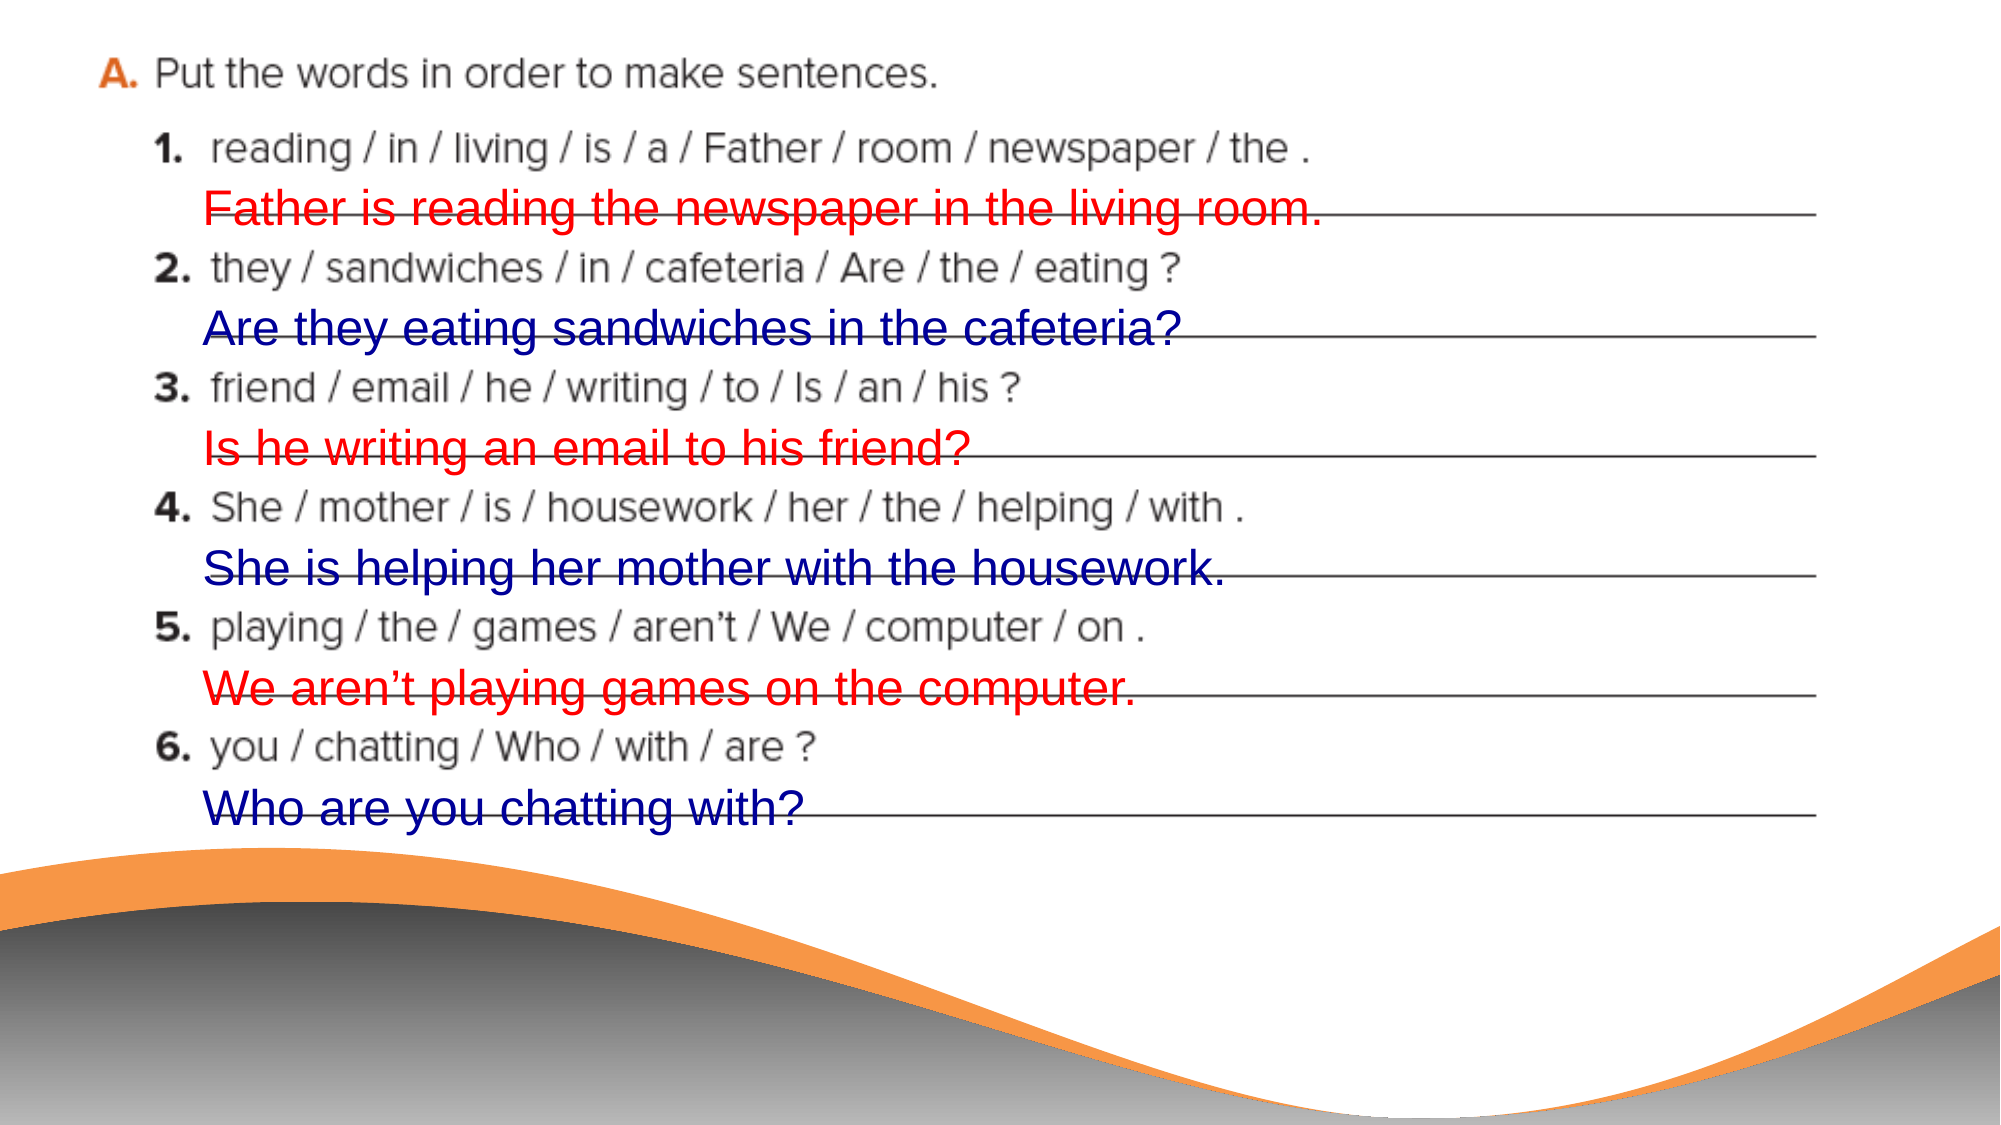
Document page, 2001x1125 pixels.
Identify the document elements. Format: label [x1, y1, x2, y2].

picture [87, 37, 1824, 831]
